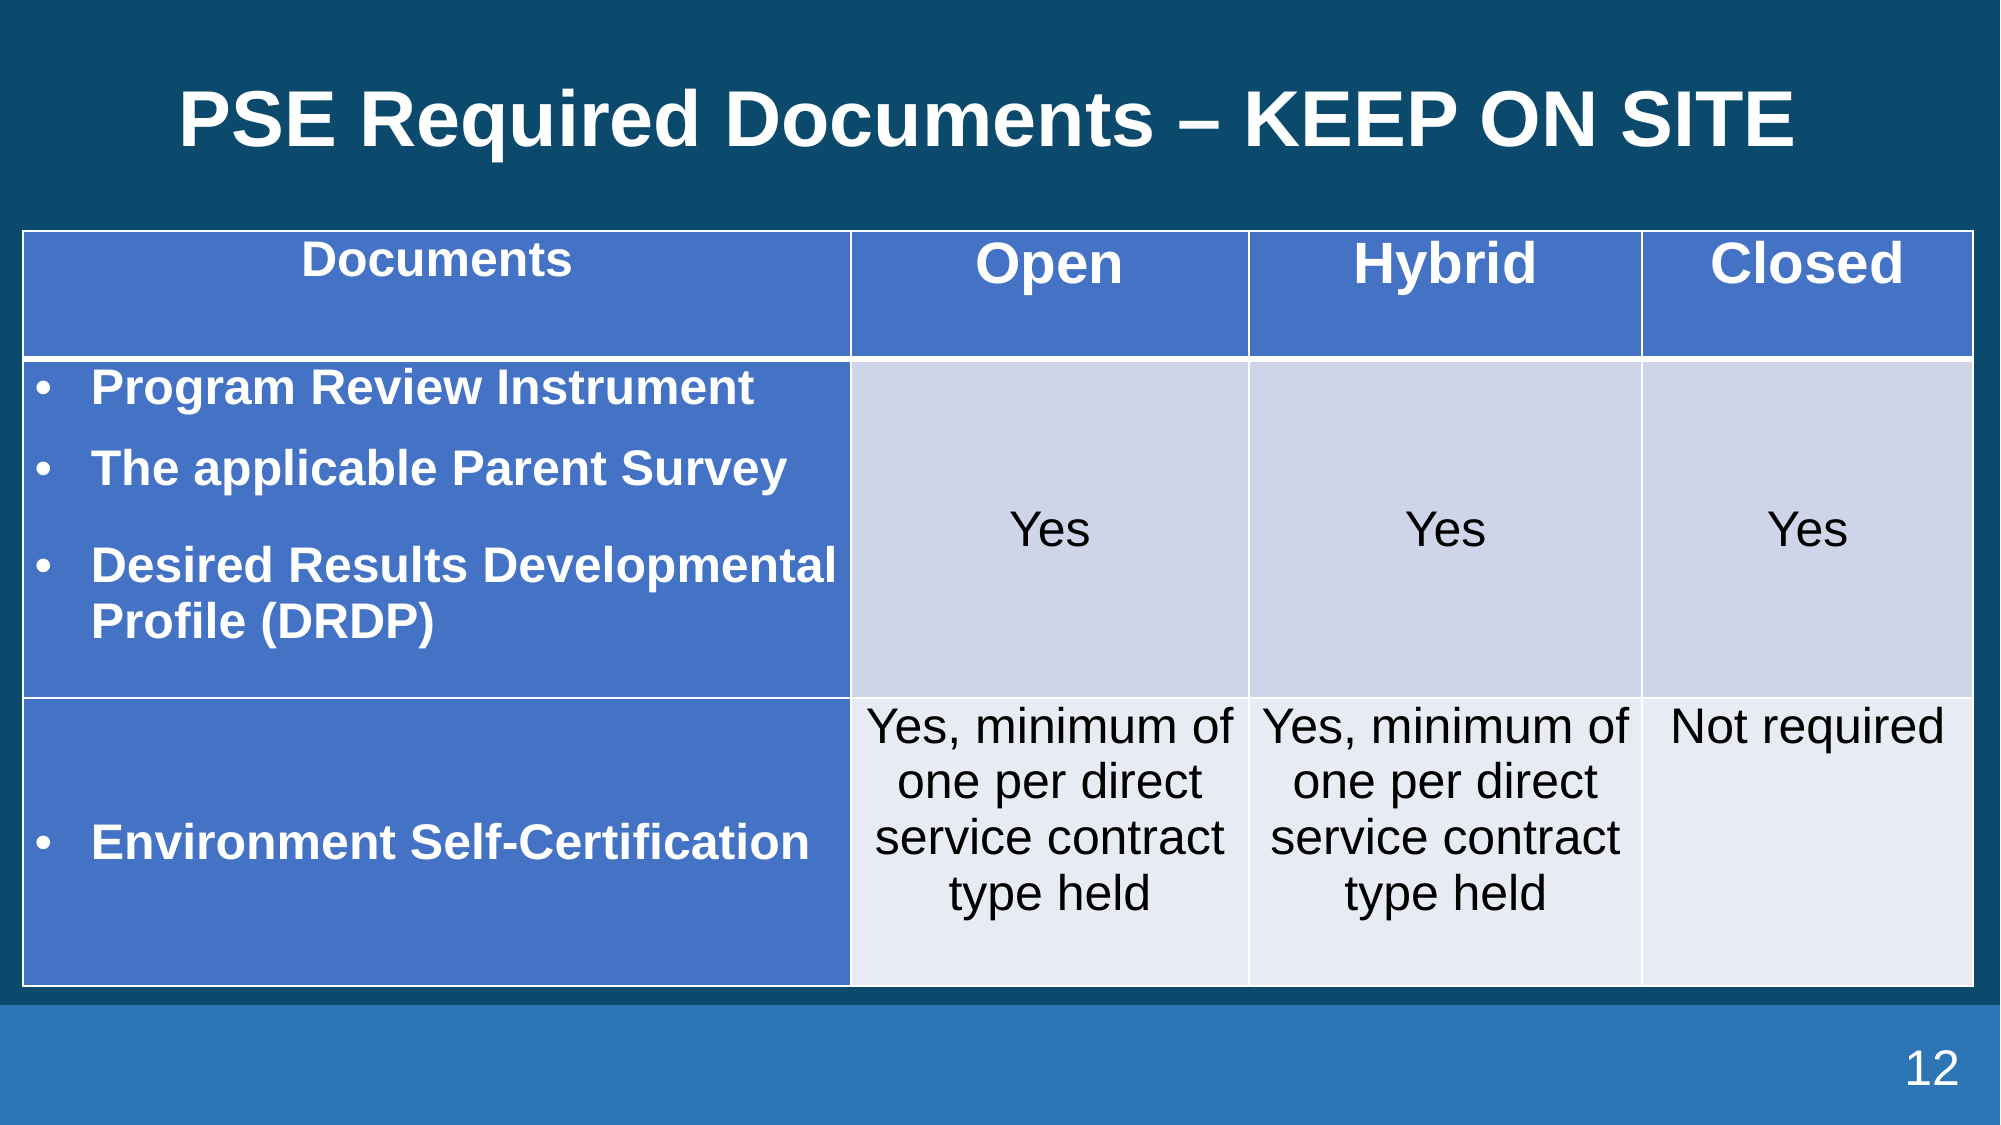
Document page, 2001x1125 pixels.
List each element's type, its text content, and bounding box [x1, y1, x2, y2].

table_cell Program Review Instrument The applicable Parent Survey Desired Results Developmental Profile (DRDP) [24, 362, 850, 697]
slide_number 12 [1524, 1035, 1975, 1095]
table_header Hybrid [1250, 232, 1641, 356]
table_header Open [852, 232, 1248, 356]
table_header Closed [1643, 232, 1972, 356]
table_cell Yes [1643, 362, 1972, 697]
table_header Documents [24, 232, 850, 356]
table_cell Yes, minimum of one per direct service contract type held [1250, 699, 1641, 985]
table_cell Yes [1250, 362, 1641, 697]
table_cell Environment Self-Certification [24, 699, 850, 985]
table_cell Yes [852, 362, 1248, 697]
table_cell Not required [1643, 699, 1972, 985]
title PSE Required Documents – KEEP ON SITE [23, 33, 1975, 209]
table_cell Yes, minimum of one per direct service contract type held [852, 699, 1248, 985]
